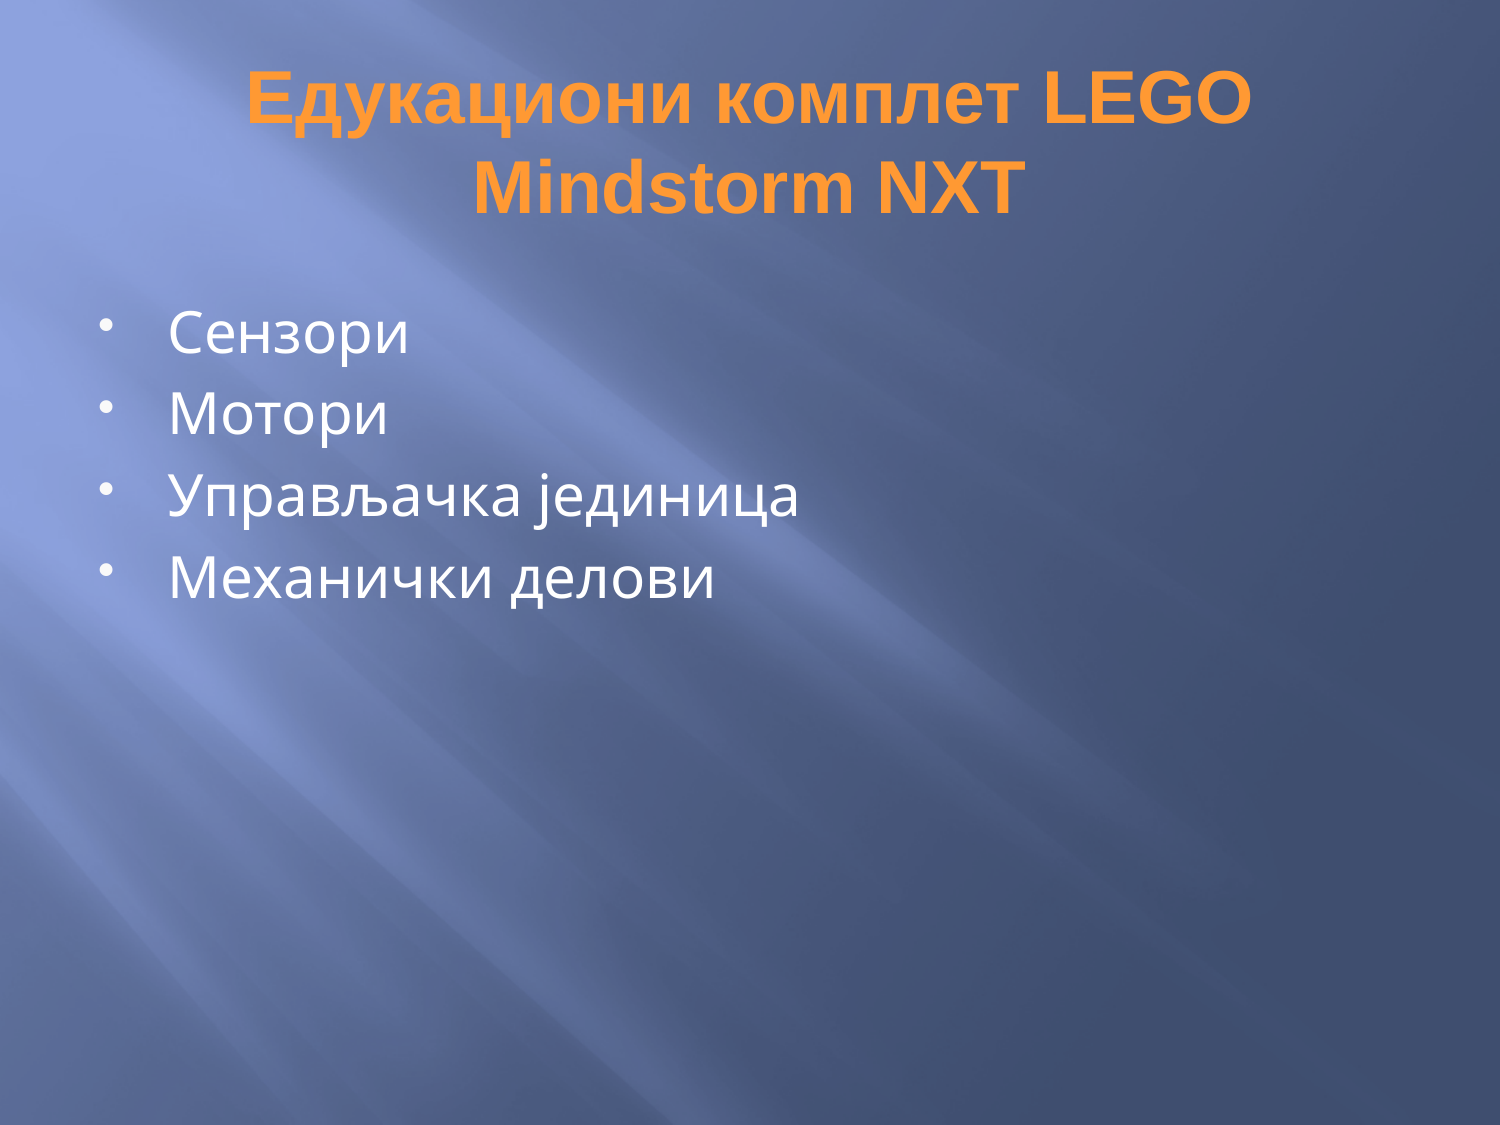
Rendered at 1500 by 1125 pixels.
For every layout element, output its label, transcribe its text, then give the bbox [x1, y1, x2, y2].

list Сензори Мотори Управљачка јединица Механички делови [62, 287, 1413, 1060]
title Eдукациони комплет LEGO Mindstorm NXT [75, 45, 1425, 233]
